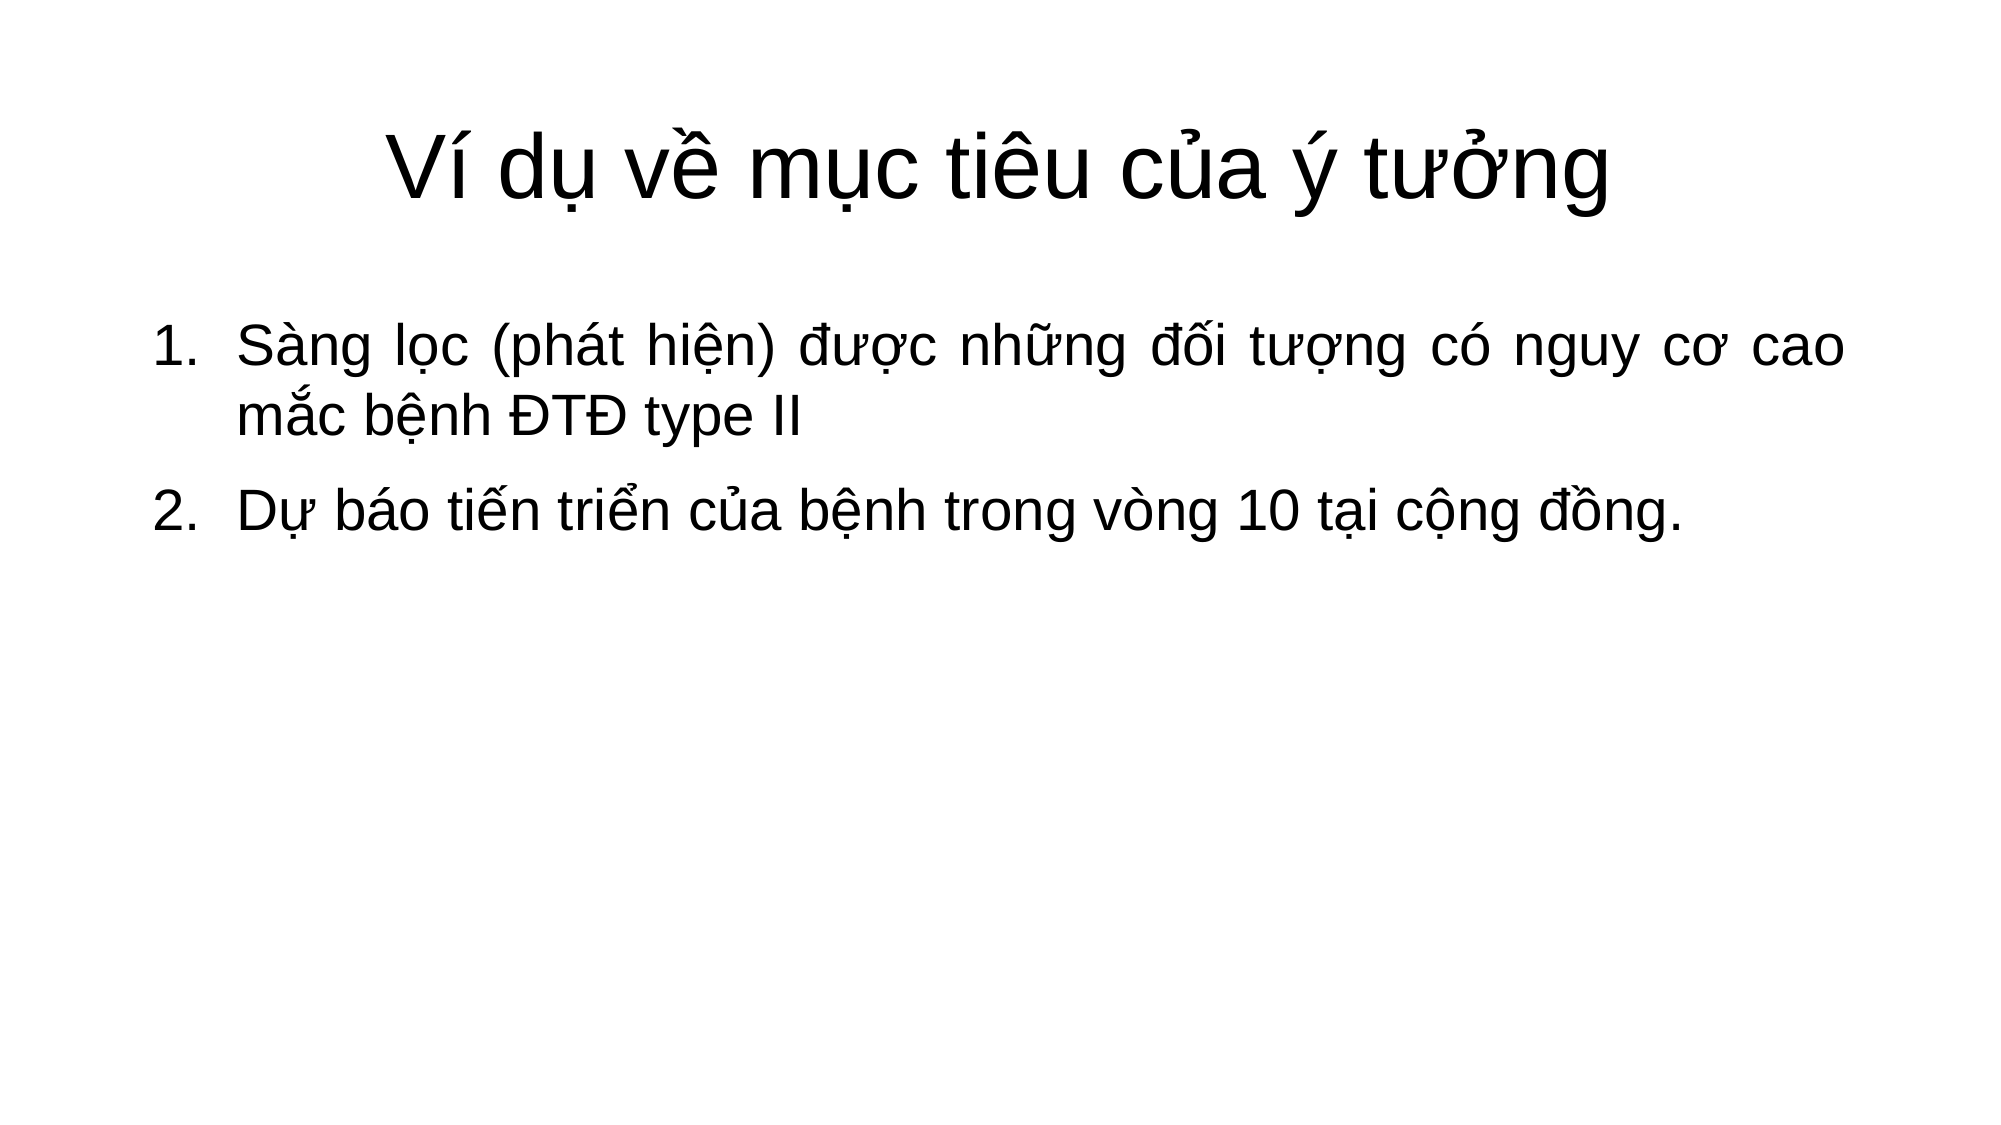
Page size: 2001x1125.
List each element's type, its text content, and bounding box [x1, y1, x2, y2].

title Ví dụ về mục tiêu của ý tưởng [137, 59, 1863, 278]
list Sàng lọc (phát hiện) được những đối tượng có nguy cơ cao mắc bệnh ĐTĐ type II Dự báo tiến triển của bệnh trong vòng 10 tại cộng đồng. [137, 299, 1863, 876]
